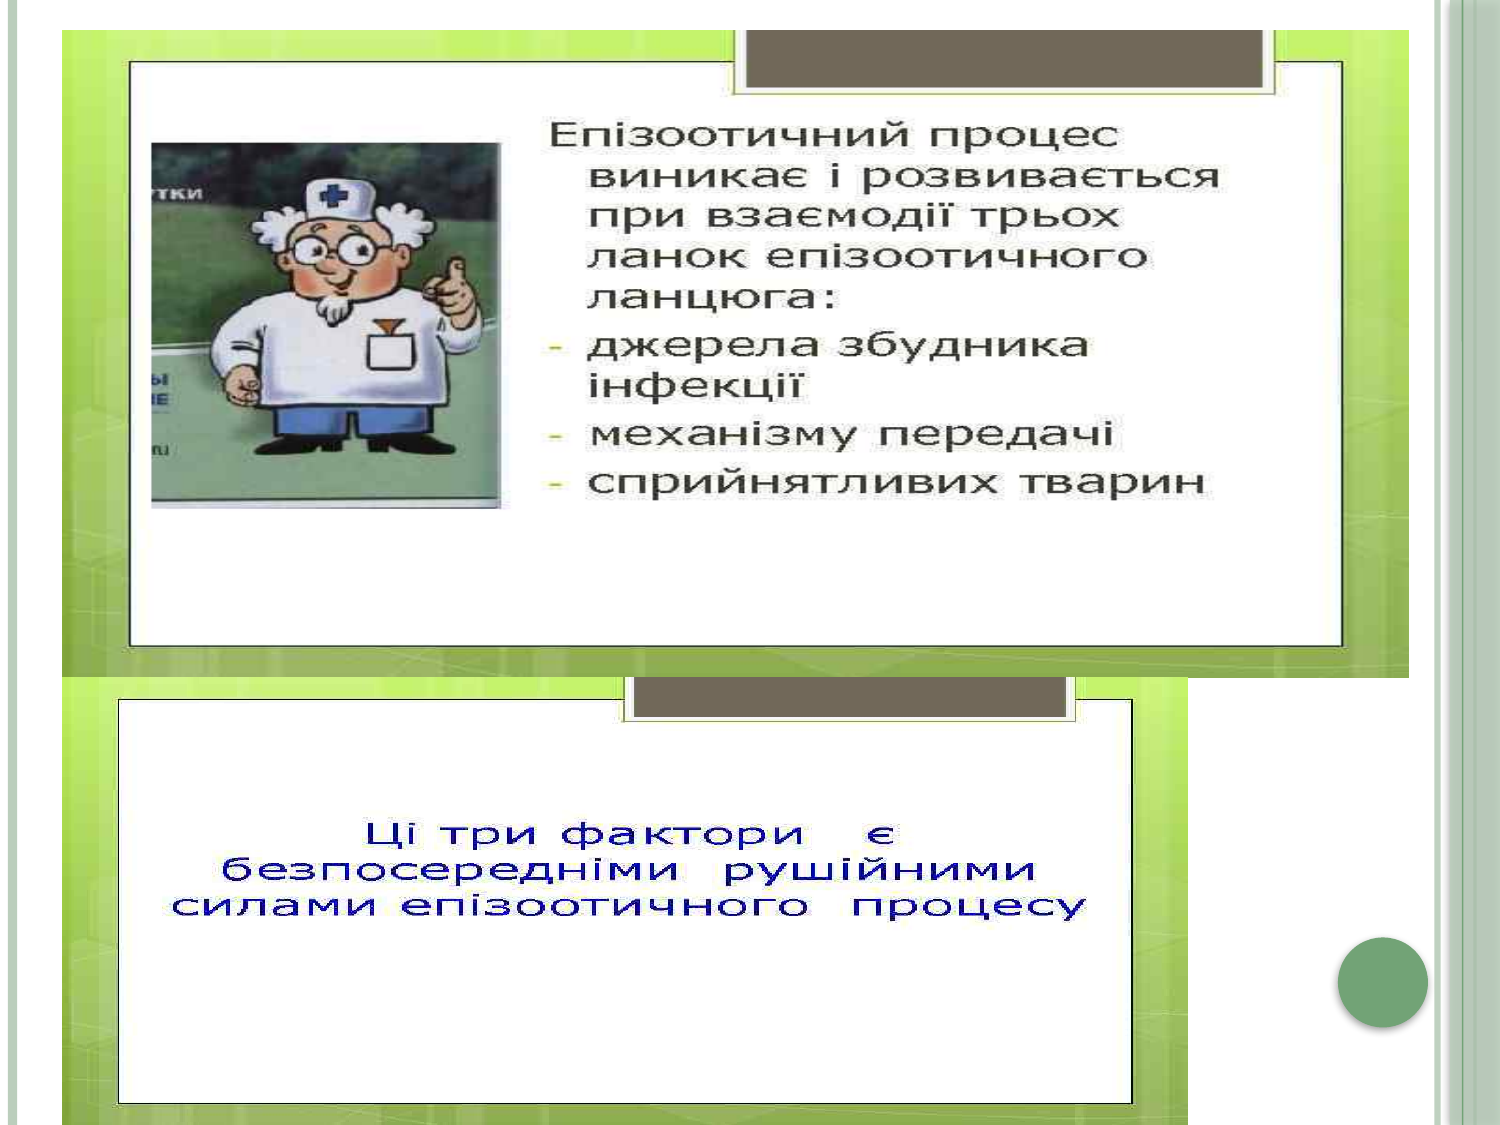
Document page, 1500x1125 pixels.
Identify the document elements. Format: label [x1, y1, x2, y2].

picture [61, 29, 1410, 1125]
